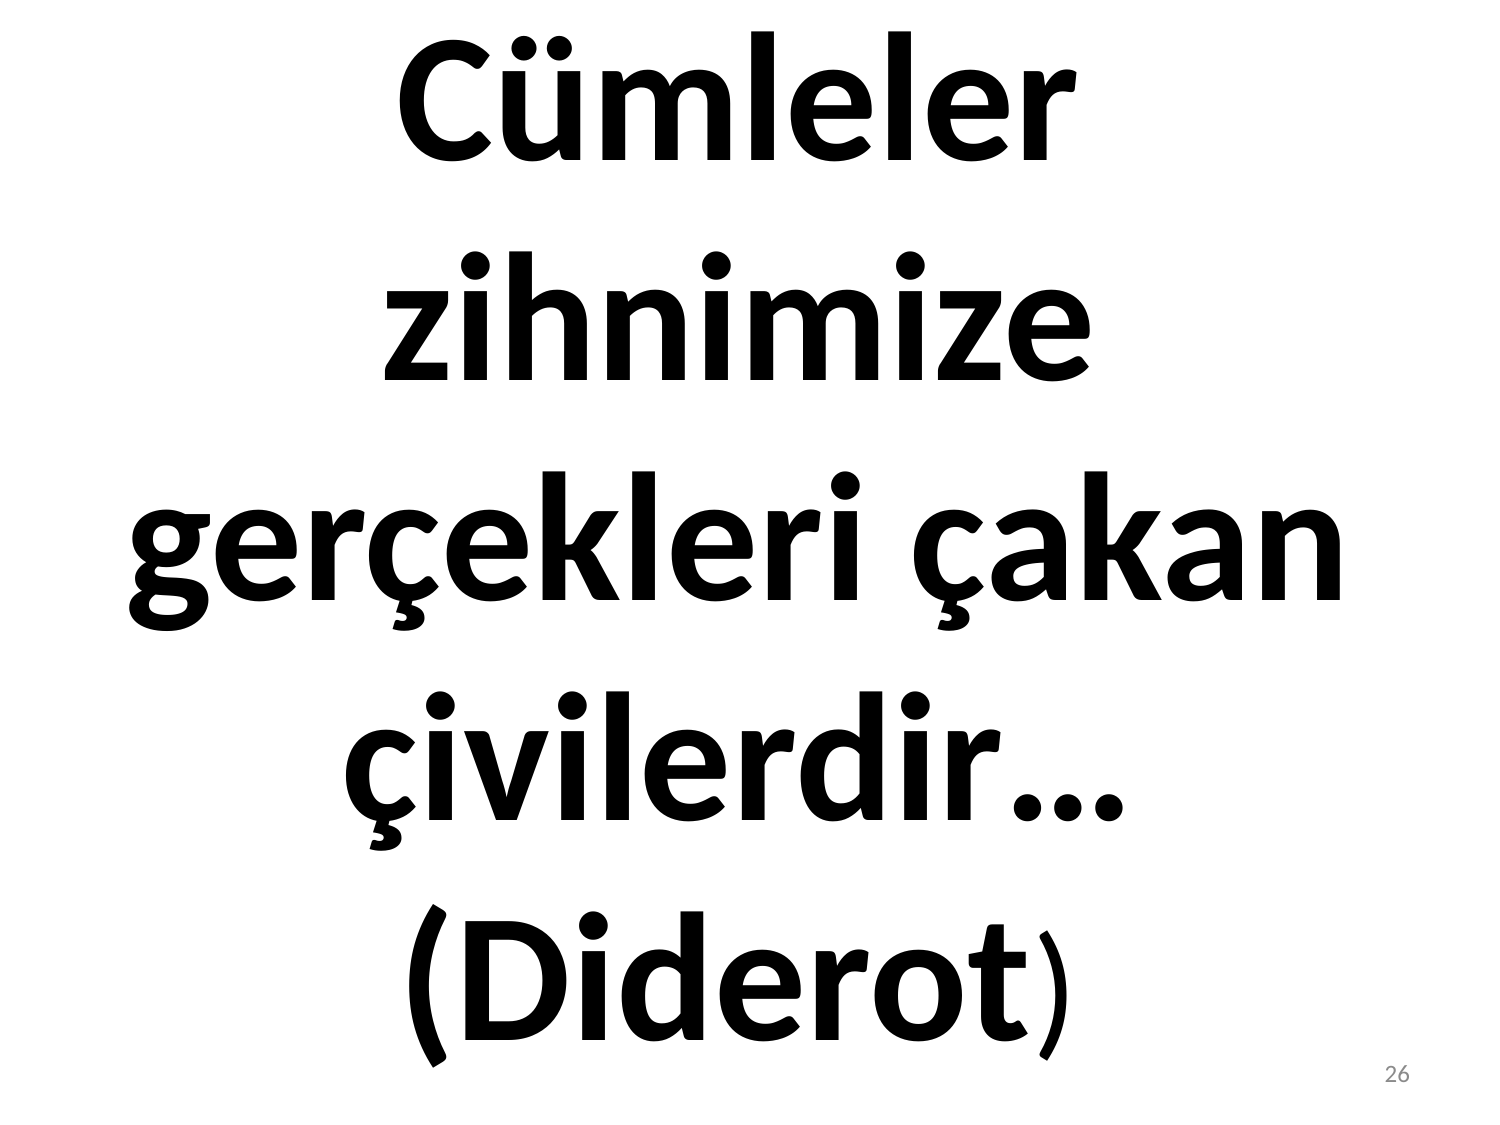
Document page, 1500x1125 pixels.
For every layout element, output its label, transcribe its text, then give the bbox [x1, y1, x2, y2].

title Cümleler zihnimize gerçekleri çakan çivilerdir… (Diderot) [17, 137, 1459, 917]
slide_number 26 [1074, 1042, 1425, 1103]
